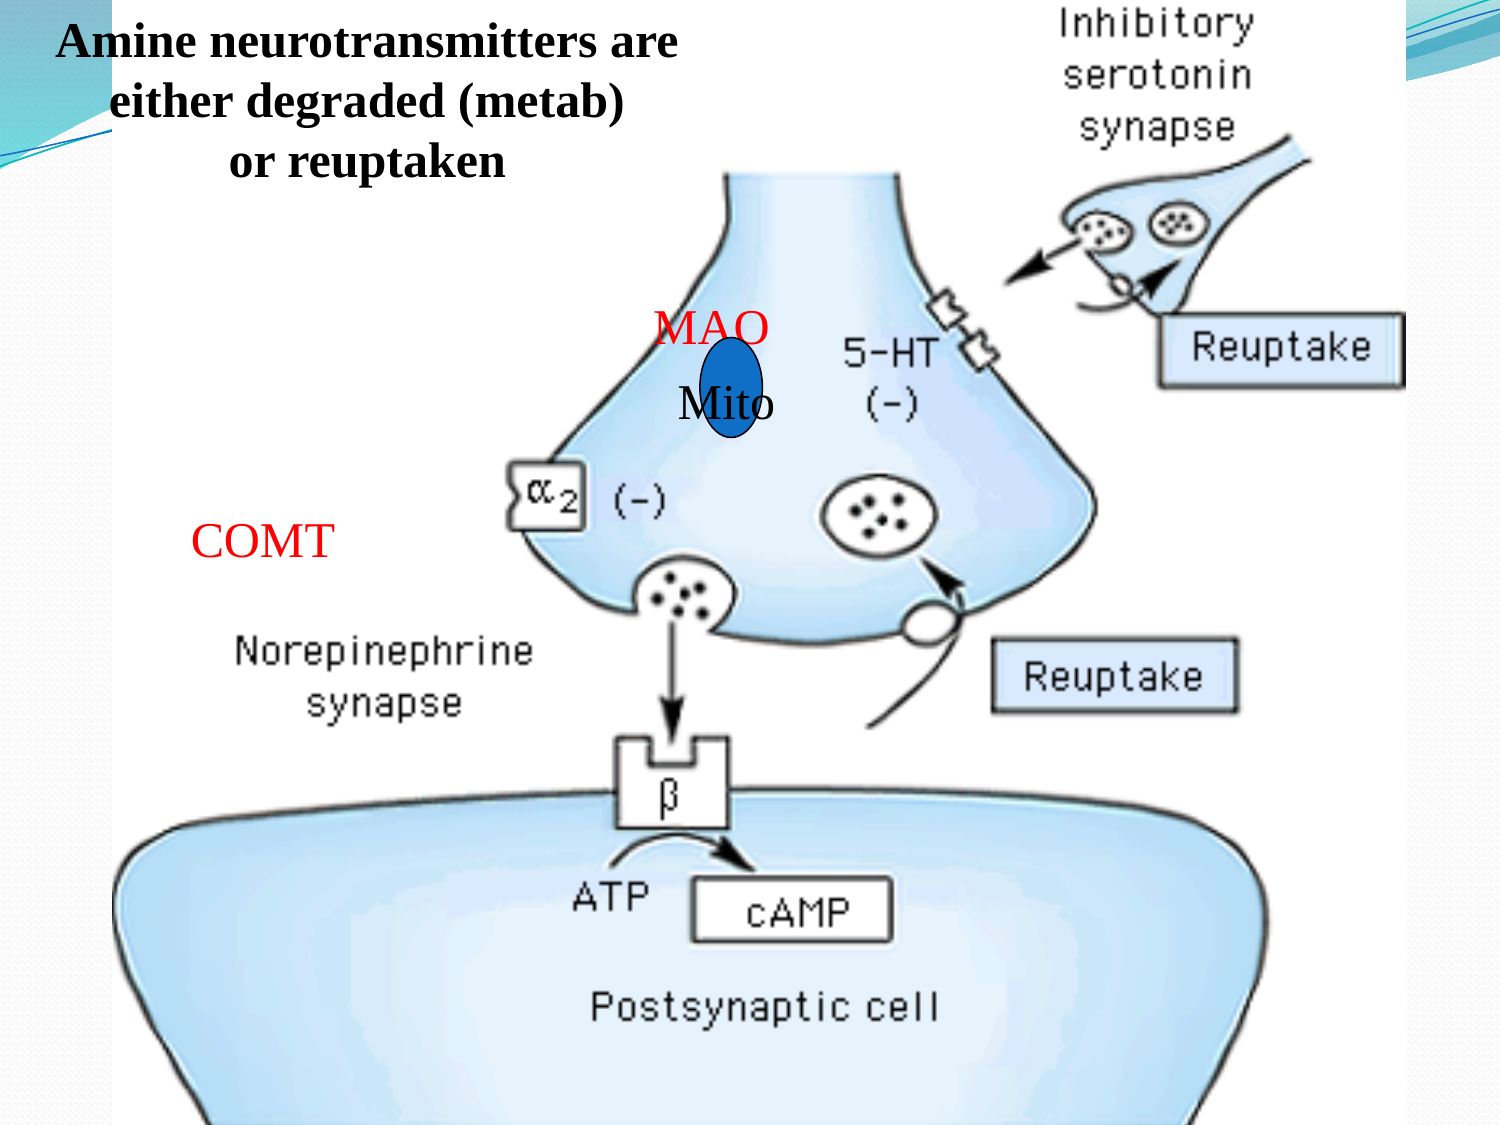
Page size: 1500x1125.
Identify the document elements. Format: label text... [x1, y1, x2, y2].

table_cell [105, 2, 111, 195]
picture [111, 0, 1406, 1125]
text_box Amine neurotransmitters are either degraded (metab) or reuptaken [40, 0, 111, 195]
